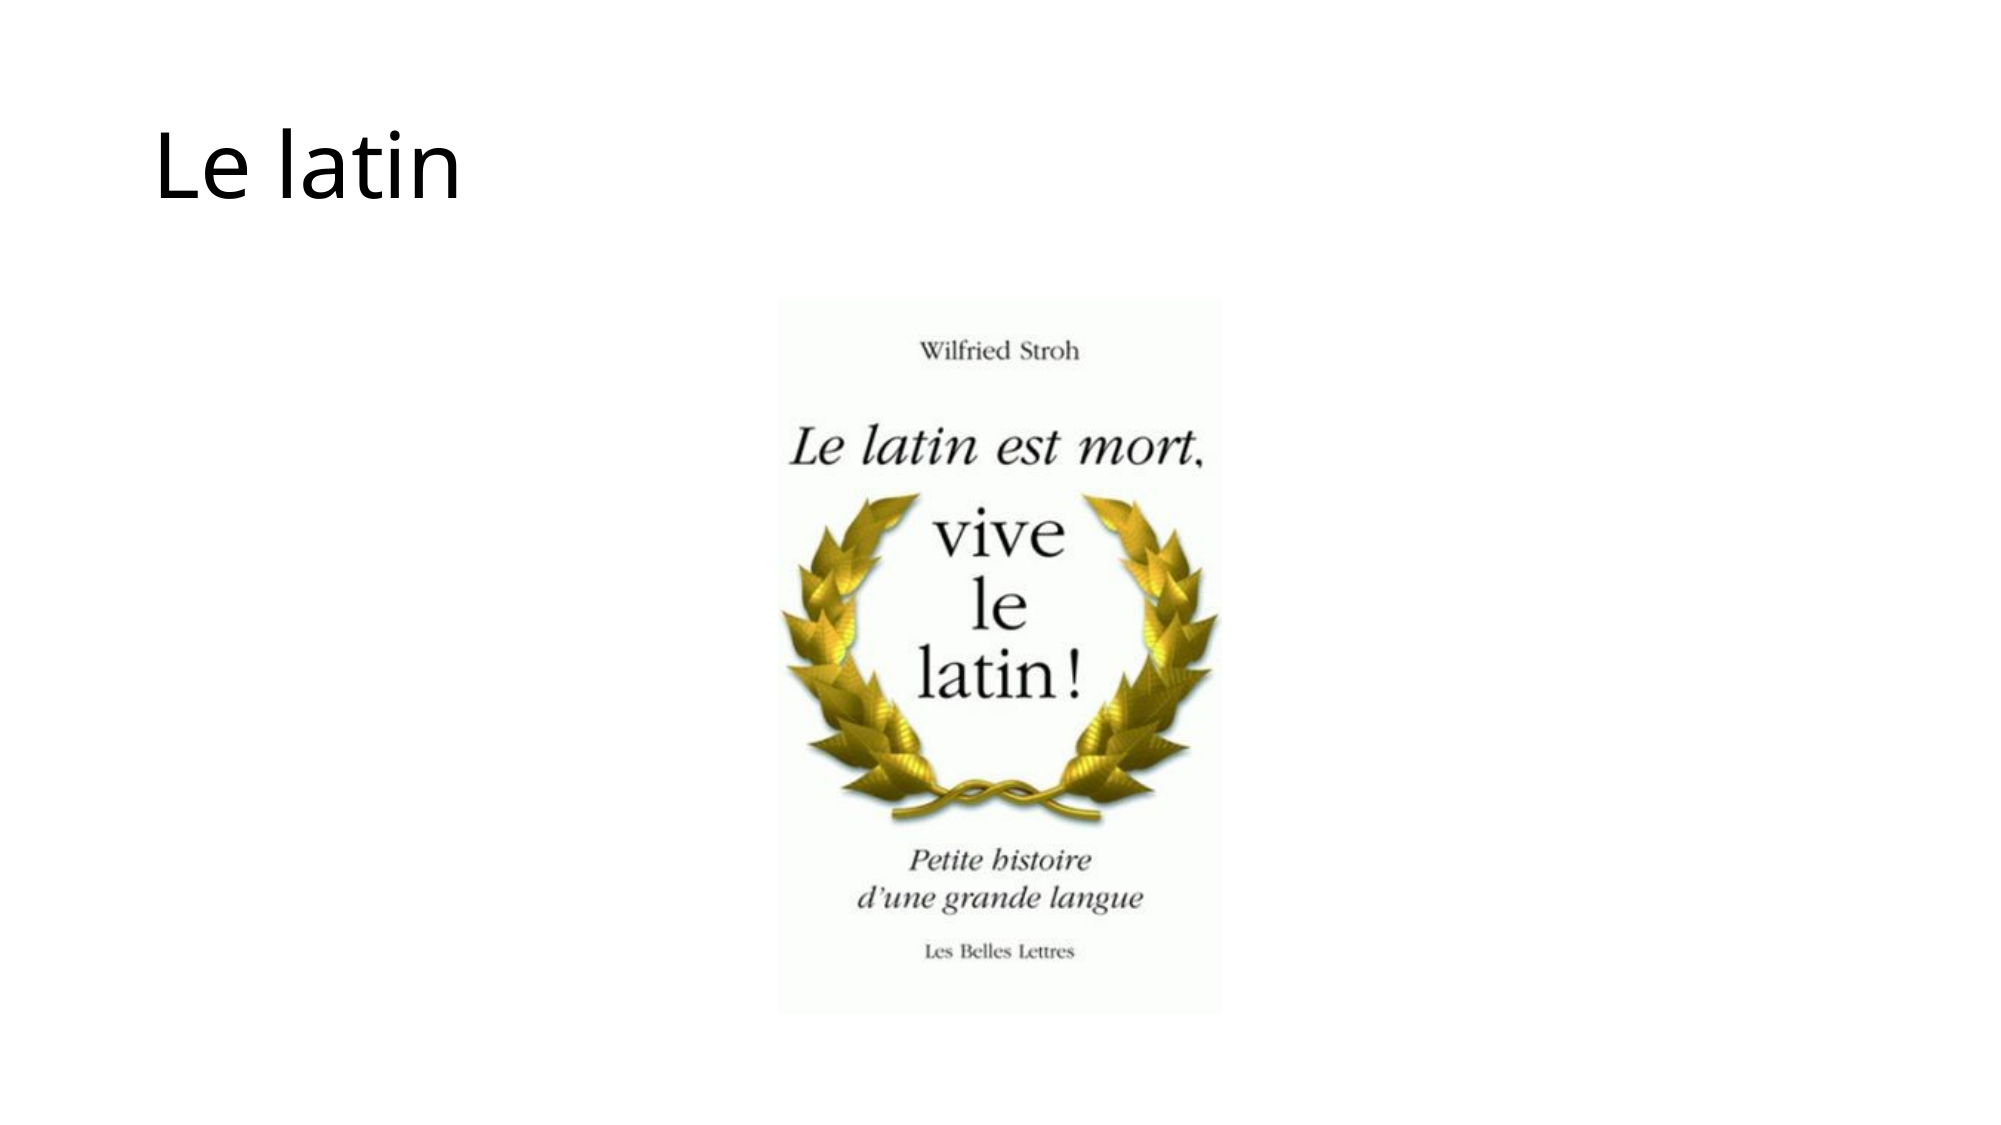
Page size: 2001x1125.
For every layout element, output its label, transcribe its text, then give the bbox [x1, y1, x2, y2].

title Le latin [137, 59, 1863, 278]
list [778, 299, 1222, 1014]
